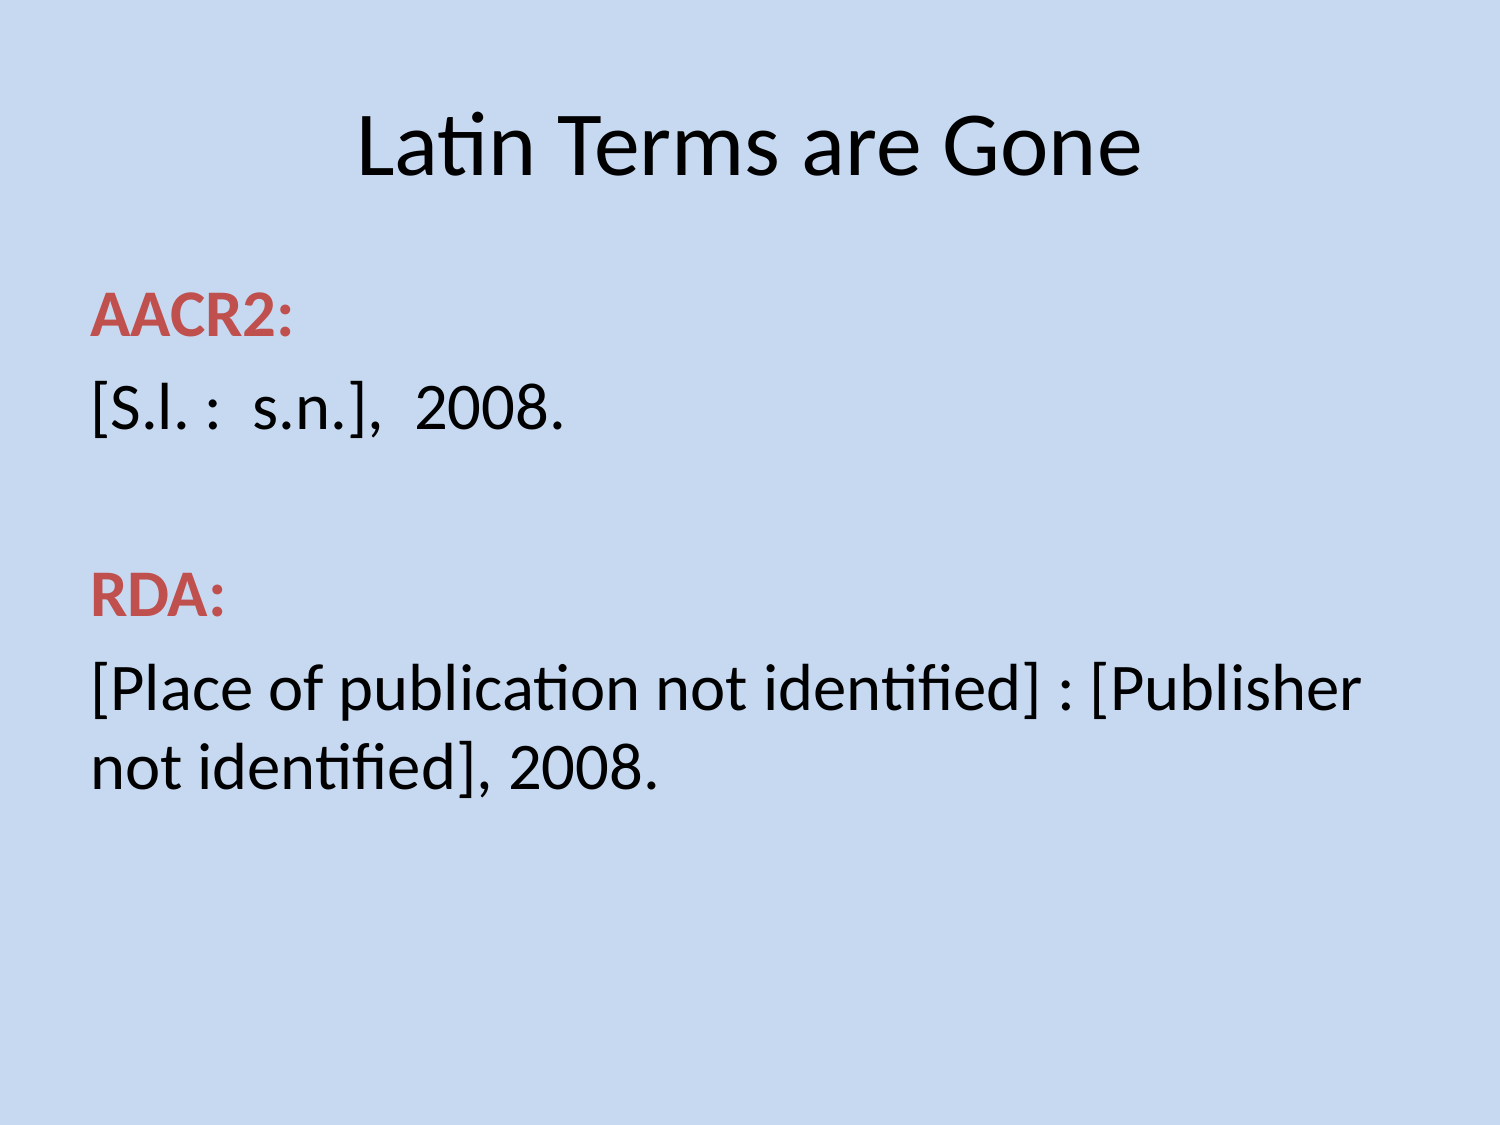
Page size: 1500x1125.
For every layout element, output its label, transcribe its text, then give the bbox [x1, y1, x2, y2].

title Latin Terms are Gone [75, 45, 1425, 233]
list AACR2: [S.l. : s.n.], 2008. RDA: [Place of publication not identified] : [Publisher not identified], 2008. [75, 262, 1425, 1005]
